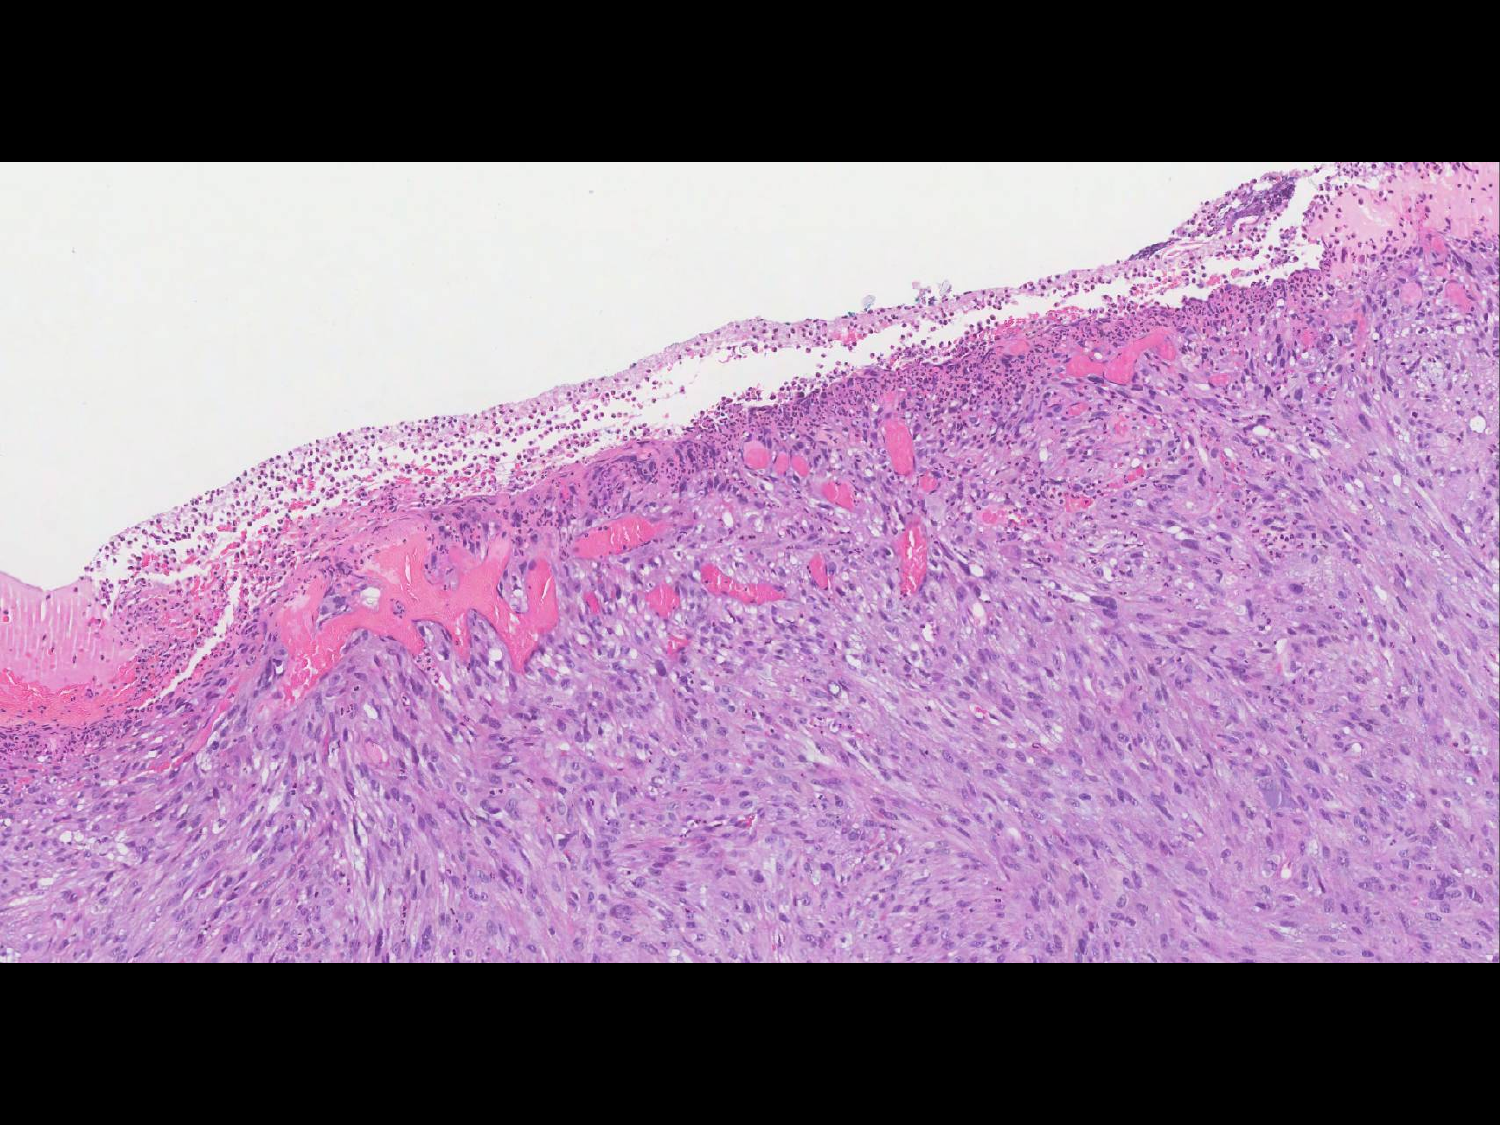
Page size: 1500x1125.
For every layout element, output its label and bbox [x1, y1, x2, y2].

picture [0, 162, 1500, 963]
